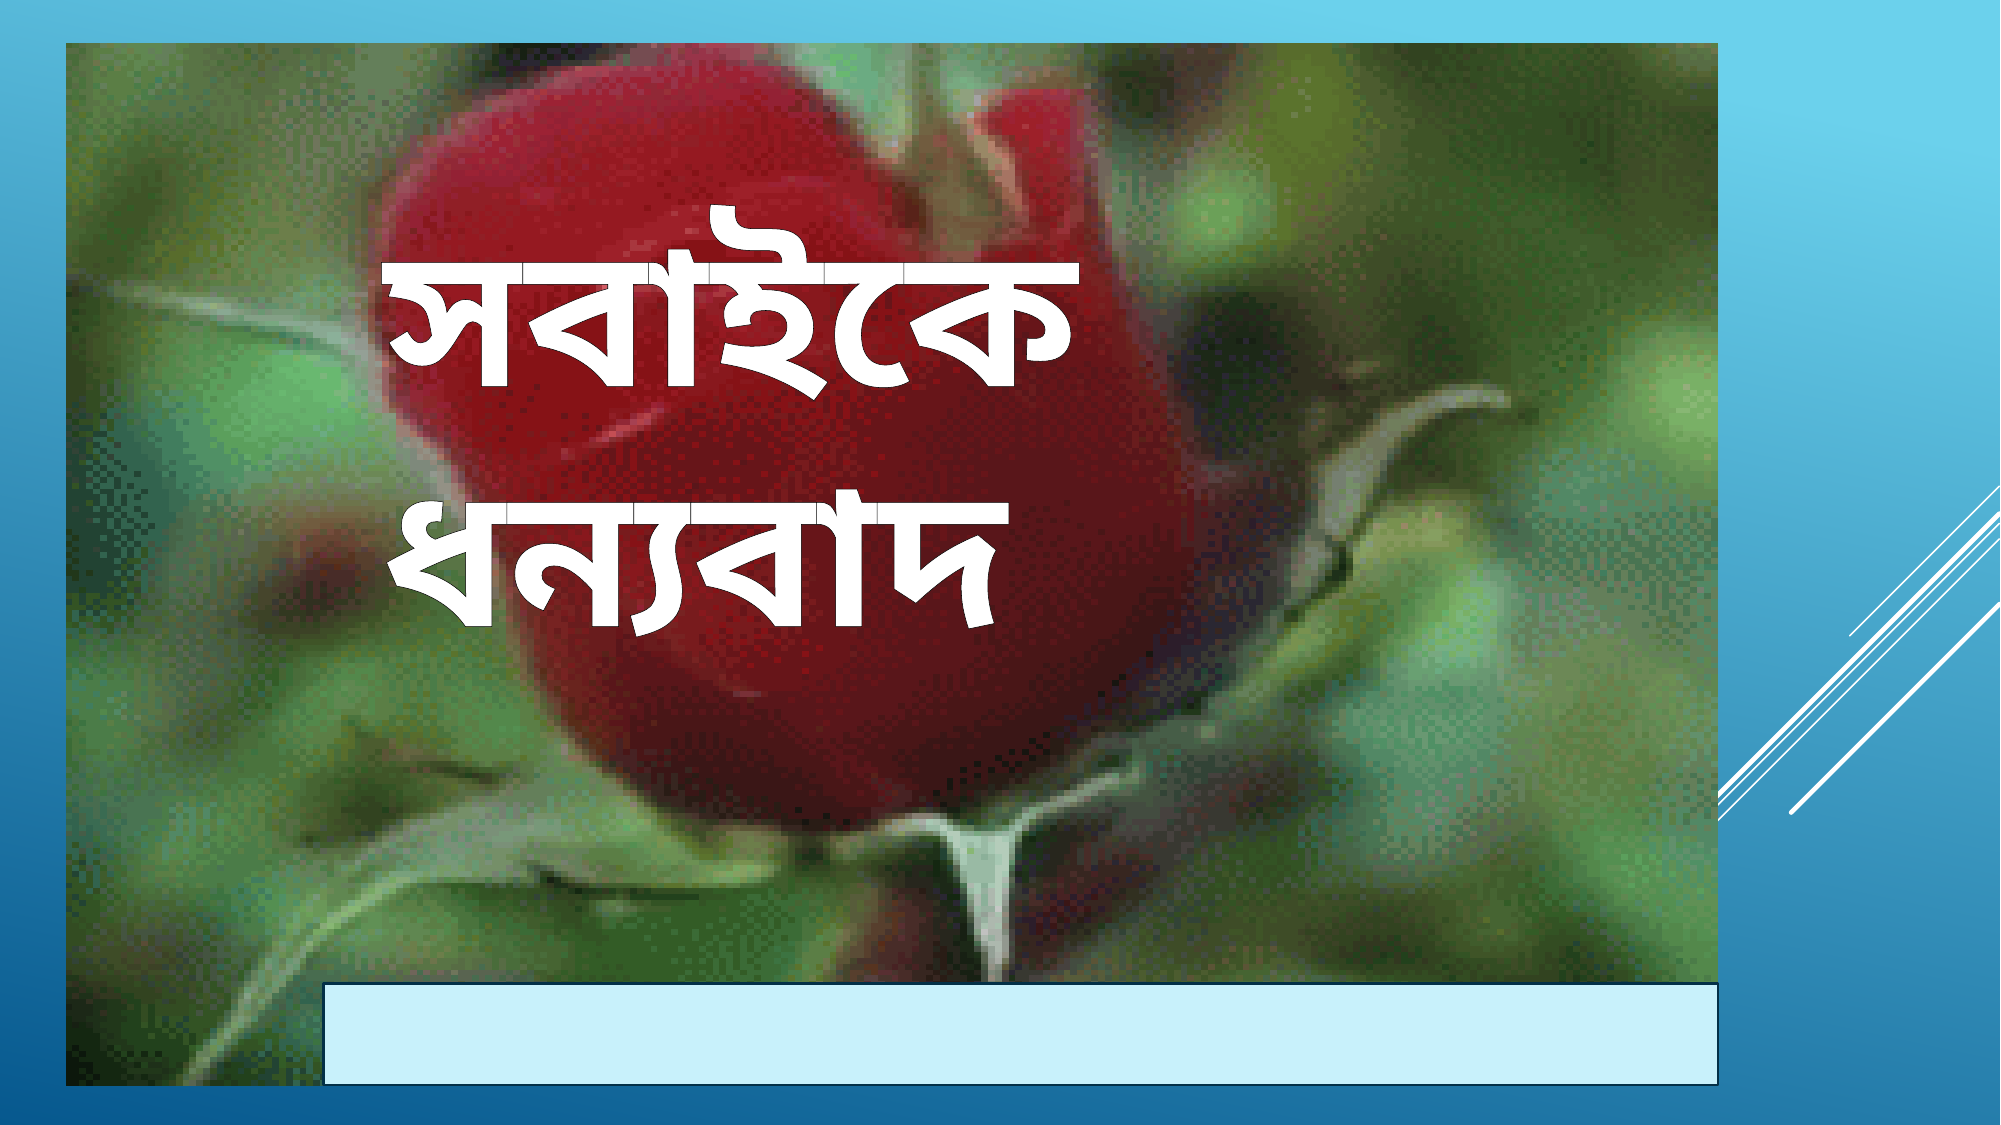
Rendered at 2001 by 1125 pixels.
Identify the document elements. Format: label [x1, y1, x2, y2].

picture [326, 986, 1716, 1083]
picture [66, 43, 1719, 1086]
